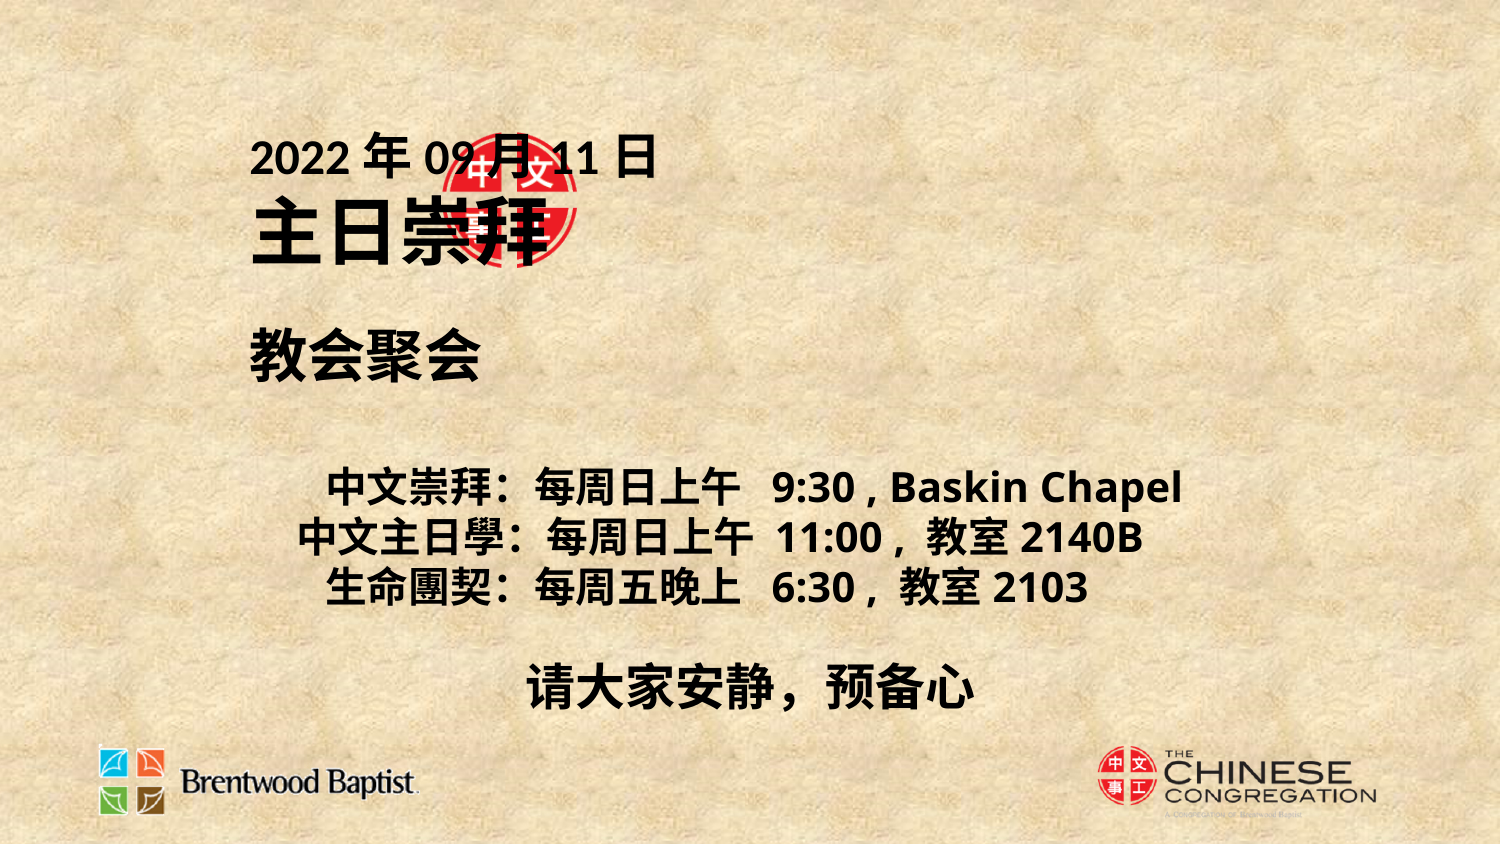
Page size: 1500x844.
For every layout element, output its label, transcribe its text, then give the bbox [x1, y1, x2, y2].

picture [0, 0, 1500, 844]
text_box 中文崇拜：每周日上午 9:30 , Baskin Chapel 中文主日學：每周日上午 11:00 , 教室2140B 生命團契：每周五晚上 6:30 , 教室2103 [281, 453, 1375, 619]
text_box 2022年09月11日 主日崇拜 教会聚会 [234, 117, 1329, 488]
text_box 请大家安静，预备心 [359, 648, 1141, 724]
